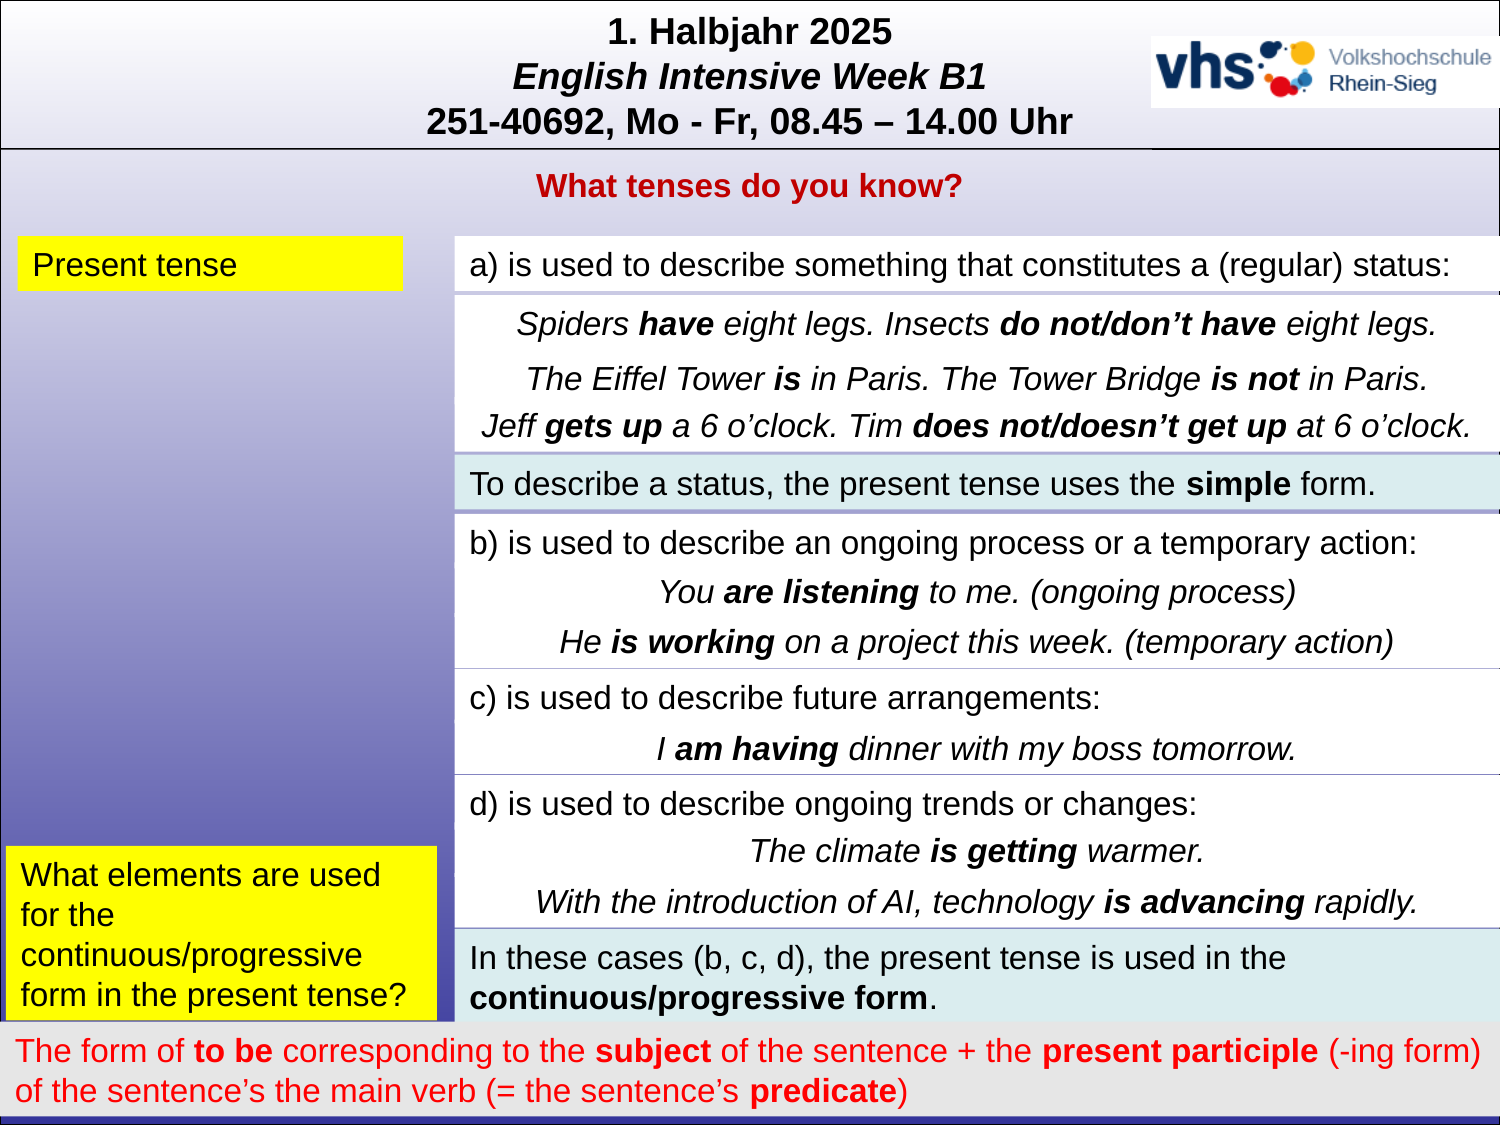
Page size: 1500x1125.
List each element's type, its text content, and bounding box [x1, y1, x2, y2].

text_box Present tense [17, 236, 403, 291]
text_box Spiders have eight legs. Insects do not/don’t have eight legs. [454, 295, 1500, 349]
picture [1151, 36, 1500, 108]
text_box I am having dinner with my boss tomorrow. [454, 719, 1500, 775]
text_box What elements are used for the continuous/progressive form in the present tense? [5, 845, 437, 1021]
text_box You are listening to me. (ongoing process) [454, 562, 1500, 613]
text_box The Eiffel Tower is in Paris. The Tower Bridge is not in Paris. [454, 349, 1500, 397]
text_box a) is used to describe something that constitutes a (regular) status: [454, 236, 1500, 291]
text_box b) is used to describe an ongoing process or a temporary action: [454, 513, 1500, 562]
text_box What tenses do you know? [0, 157, 1500, 212]
text_box To describe a status, the present tense uses the simple form. [454, 454, 1500, 510]
text_box d) is used to describe ongoing trends or changes: [454, 775, 1500, 822]
text_box Jeff gets up a 6 o’clock. Tim does not/doesn’t get up at 6 o’clock. [454, 397, 1500, 452]
text_box c) is used to describe future arrangements: [454, 668, 1500, 719]
text_box In these cases (b, c, d), the present tense is used in the continuous/progressive form. [454, 928, 1500, 1021]
text_box He is working on a project this week. (temporary action) [454, 613, 1500, 668]
text_box The climate is getting warmer. [454, 822, 1500, 873]
text_box The form of to be corresponding to the subject of the sentence + the present participle (-ing form) of the sentence’s the main verb (= the sentence’s predicate) [0, 1021, 1500, 1117]
text_box With the introduction of AI, technology is advancing rapidly. [454, 873, 1500, 928]
